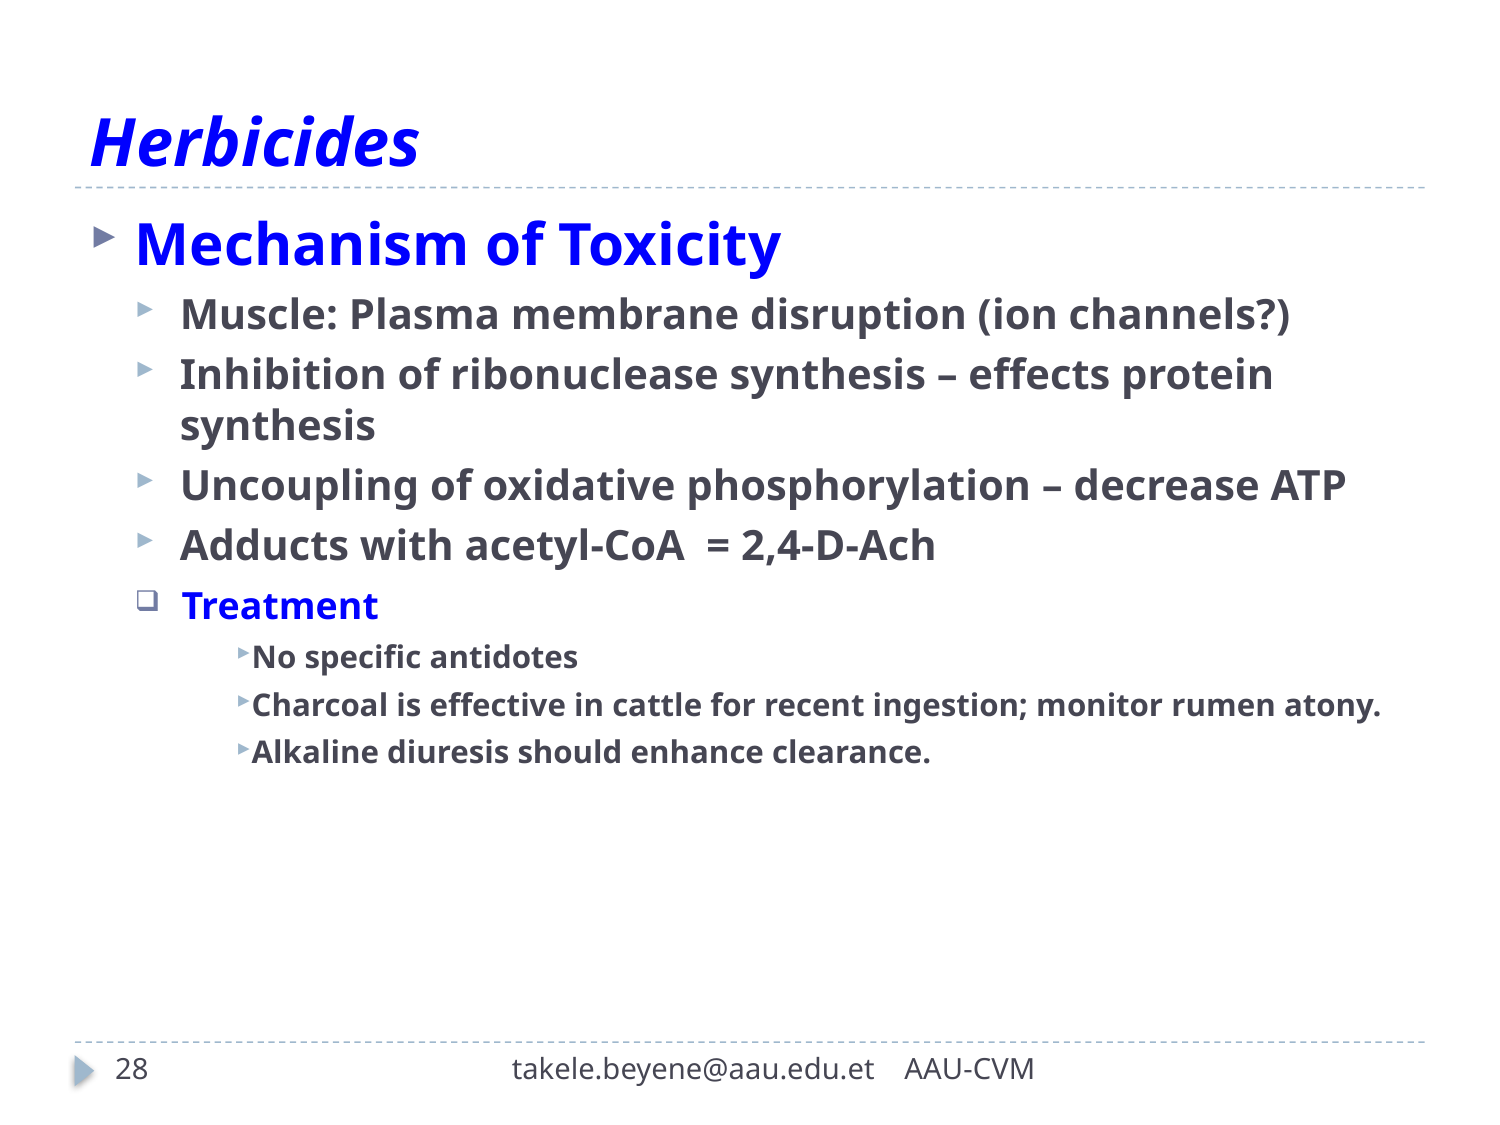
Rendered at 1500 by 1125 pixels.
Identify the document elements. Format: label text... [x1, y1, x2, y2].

list Mechanism of Toxicity Muscle: Plasma membrane disruption (ion channels?) Inhibition of ribonuclease synthesis – effects protein synthesis Uncoupling of oxidative phosphorylation – decrease ATP Adducts with acetyl-CoA = 2,4-D-Ach Treatment No specific antidotes Charcoal is effective in cattle for recent ingestion; monitor rumen atony. Alkaline diuresis should enhance clearance. [75, 200, 1425, 1010]
title Herbicides [75, 24, 1425, 188]
footer takele.beyene@aau.edu.et AAU-CVM [475, 1042, 1051, 1103]
slide_number 28 [100, 1042, 426, 1103]
